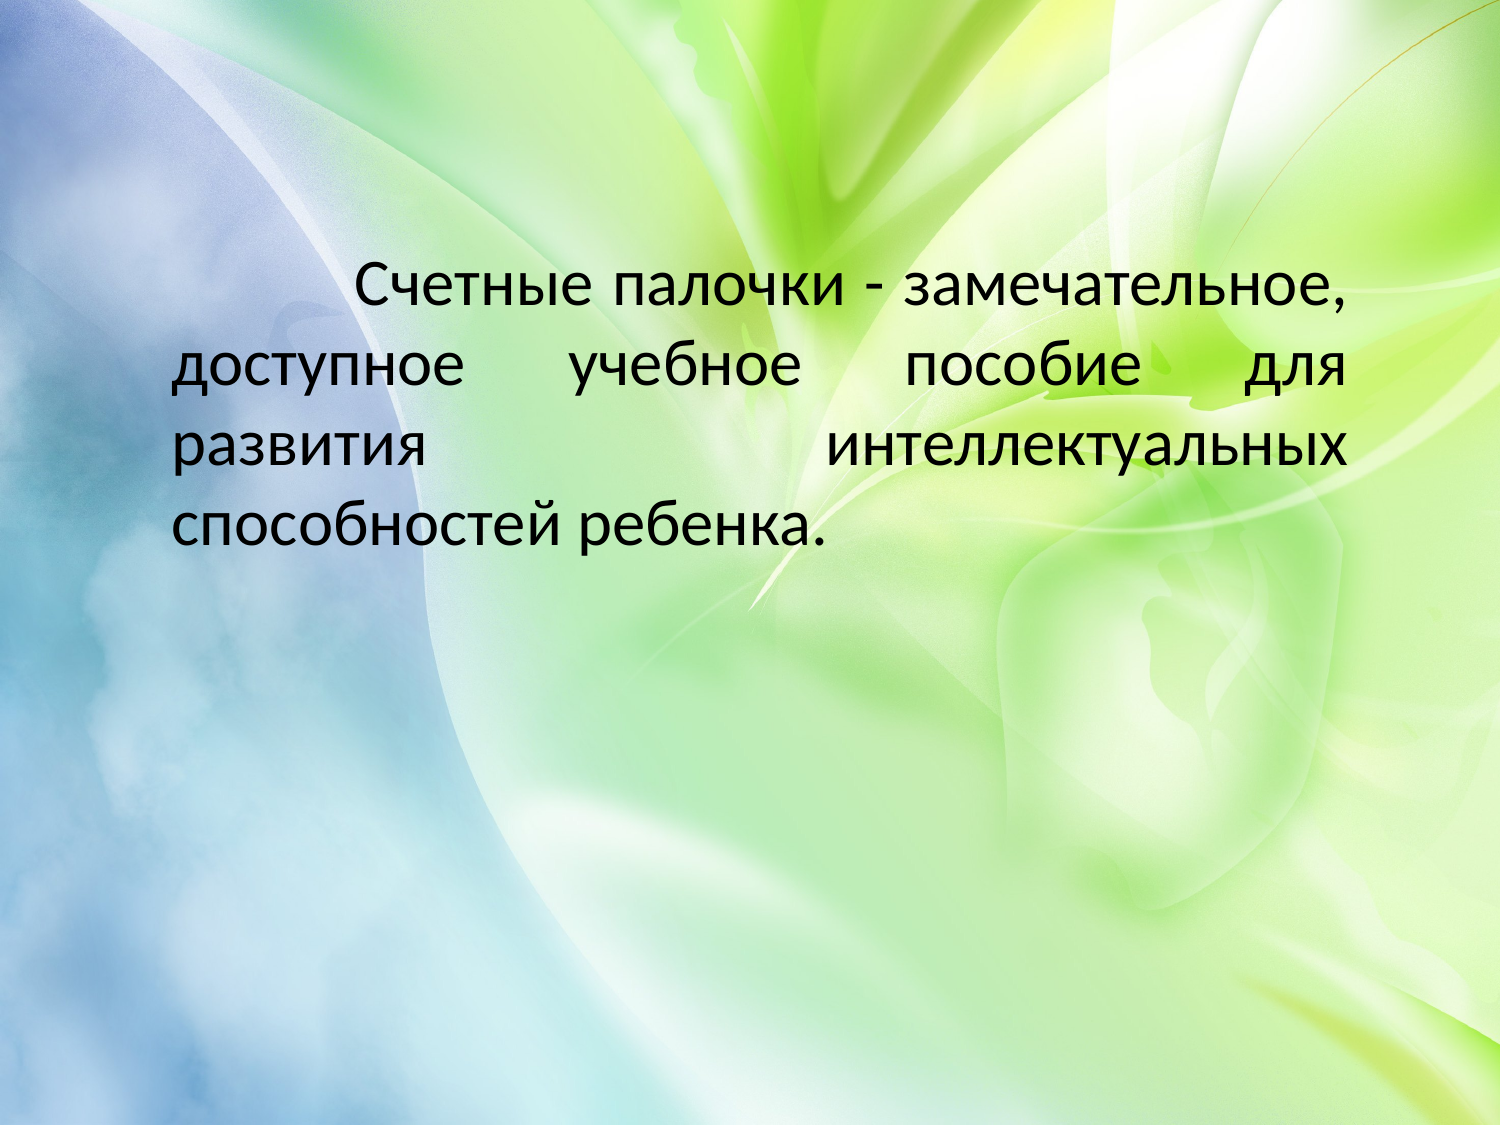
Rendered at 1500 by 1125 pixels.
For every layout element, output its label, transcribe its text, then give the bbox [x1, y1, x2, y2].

picture [0, 0, 1500, 1125]
list Счетные палочки - замечательное, доступное учебное пособие для развития интеллектуальных способностей ребенка. [100, 231, 1365, 598]
